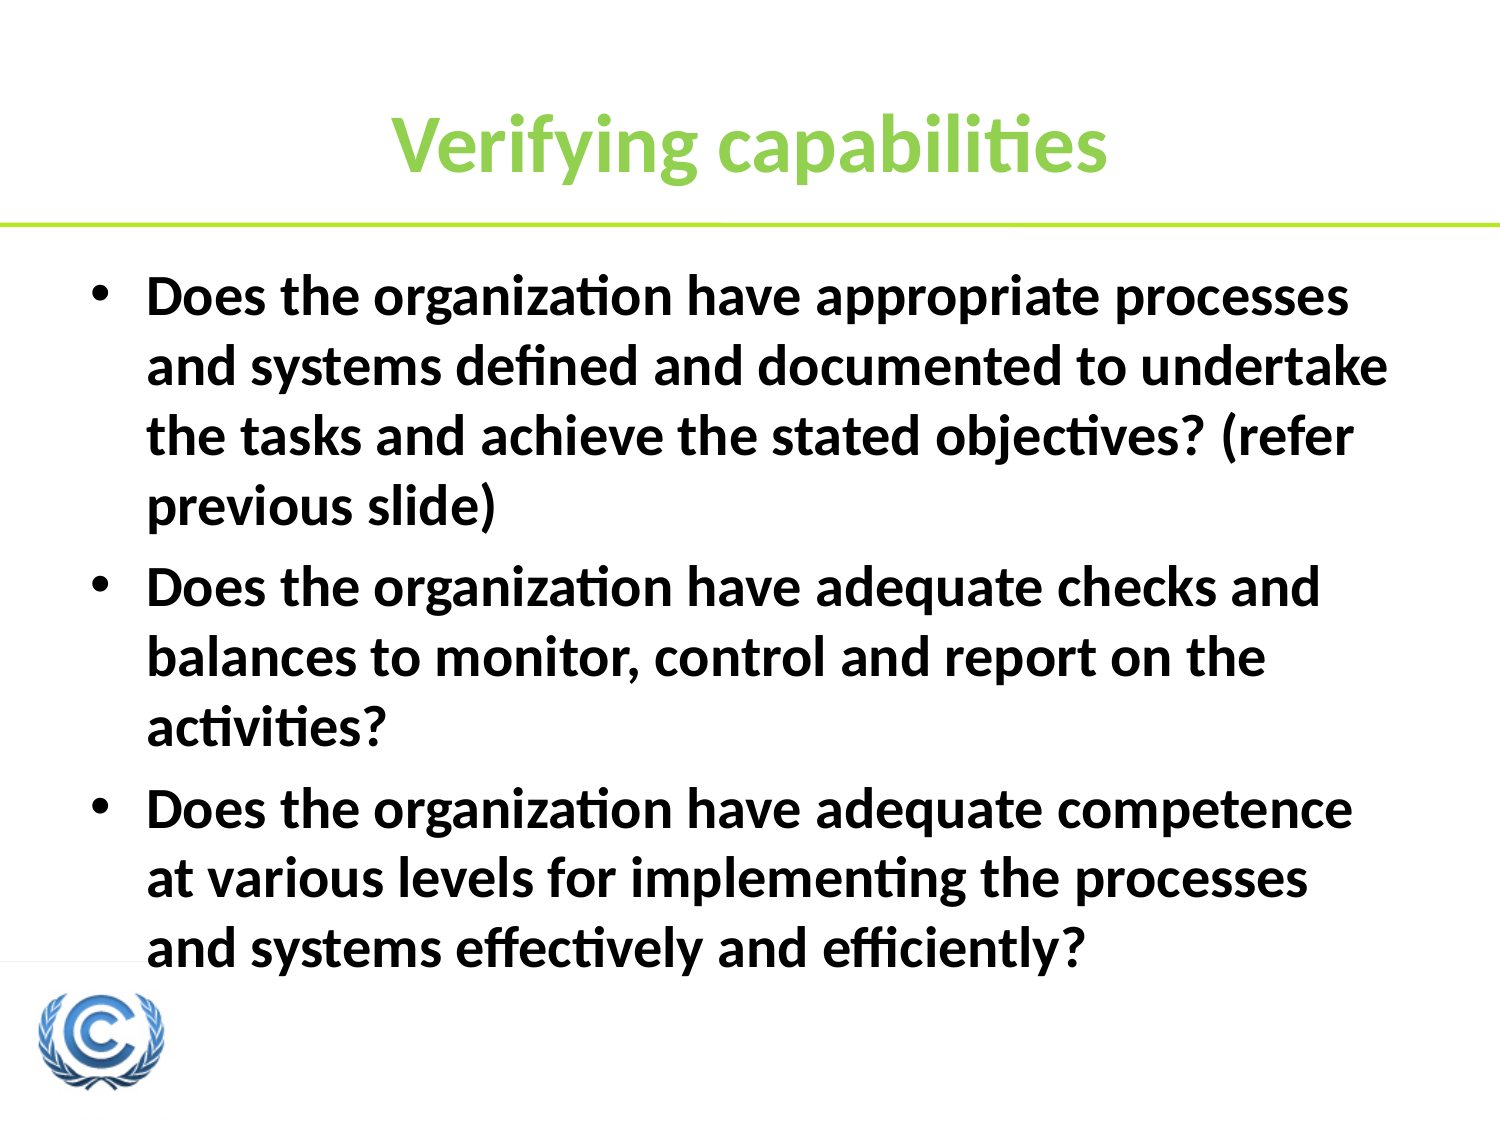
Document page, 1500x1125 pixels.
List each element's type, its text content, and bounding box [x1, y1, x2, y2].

list Does the organization have appropriate processes and systems defined and documented to undertake the tasks and achieve the stated objectives? (refer previous slide) Does the organization have adequate checks and balances to monitor, control and report on the activities? Does the organization have adequate competence at various levels for implementing the processes and systems effectively and efficiently? [75, 249, 1425, 993]
title Verifying capabilities [75, 45, 1425, 222]
picture [0, 961, 200, 1125]
